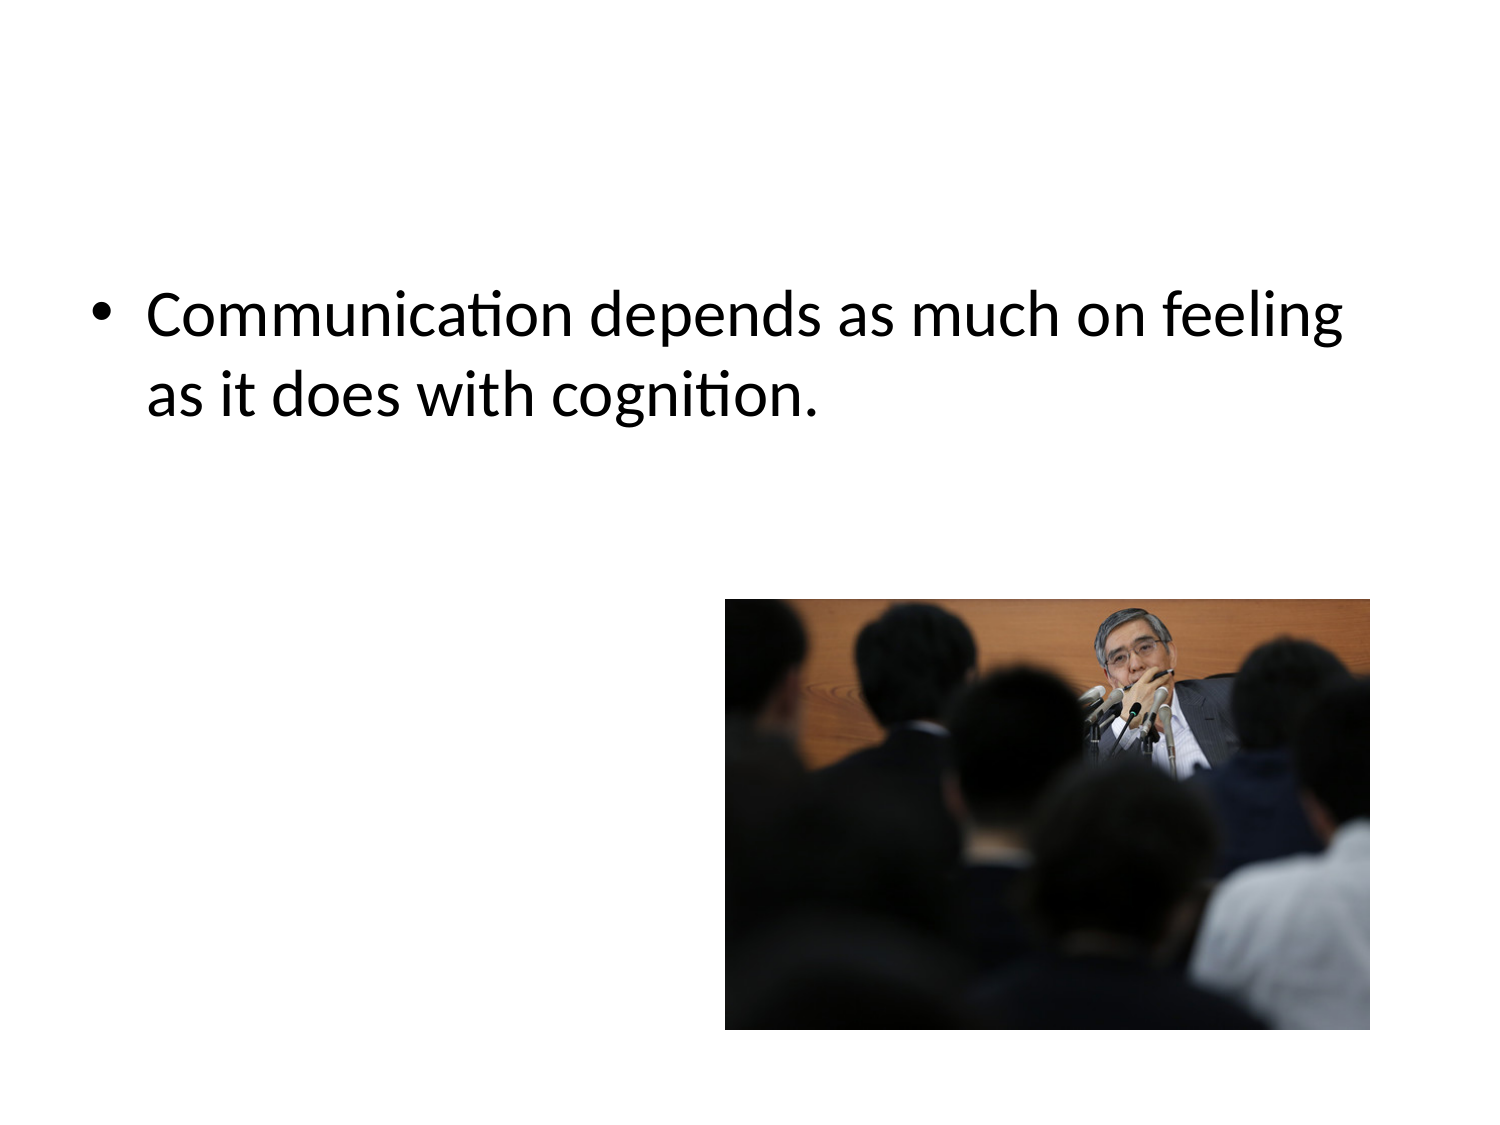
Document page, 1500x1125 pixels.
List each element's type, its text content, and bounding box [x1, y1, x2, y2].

picture [724, 599, 1370, 1030]
list Communication depends as much on feeling as it does with cognition. [75, 262, 1425, 1005]
